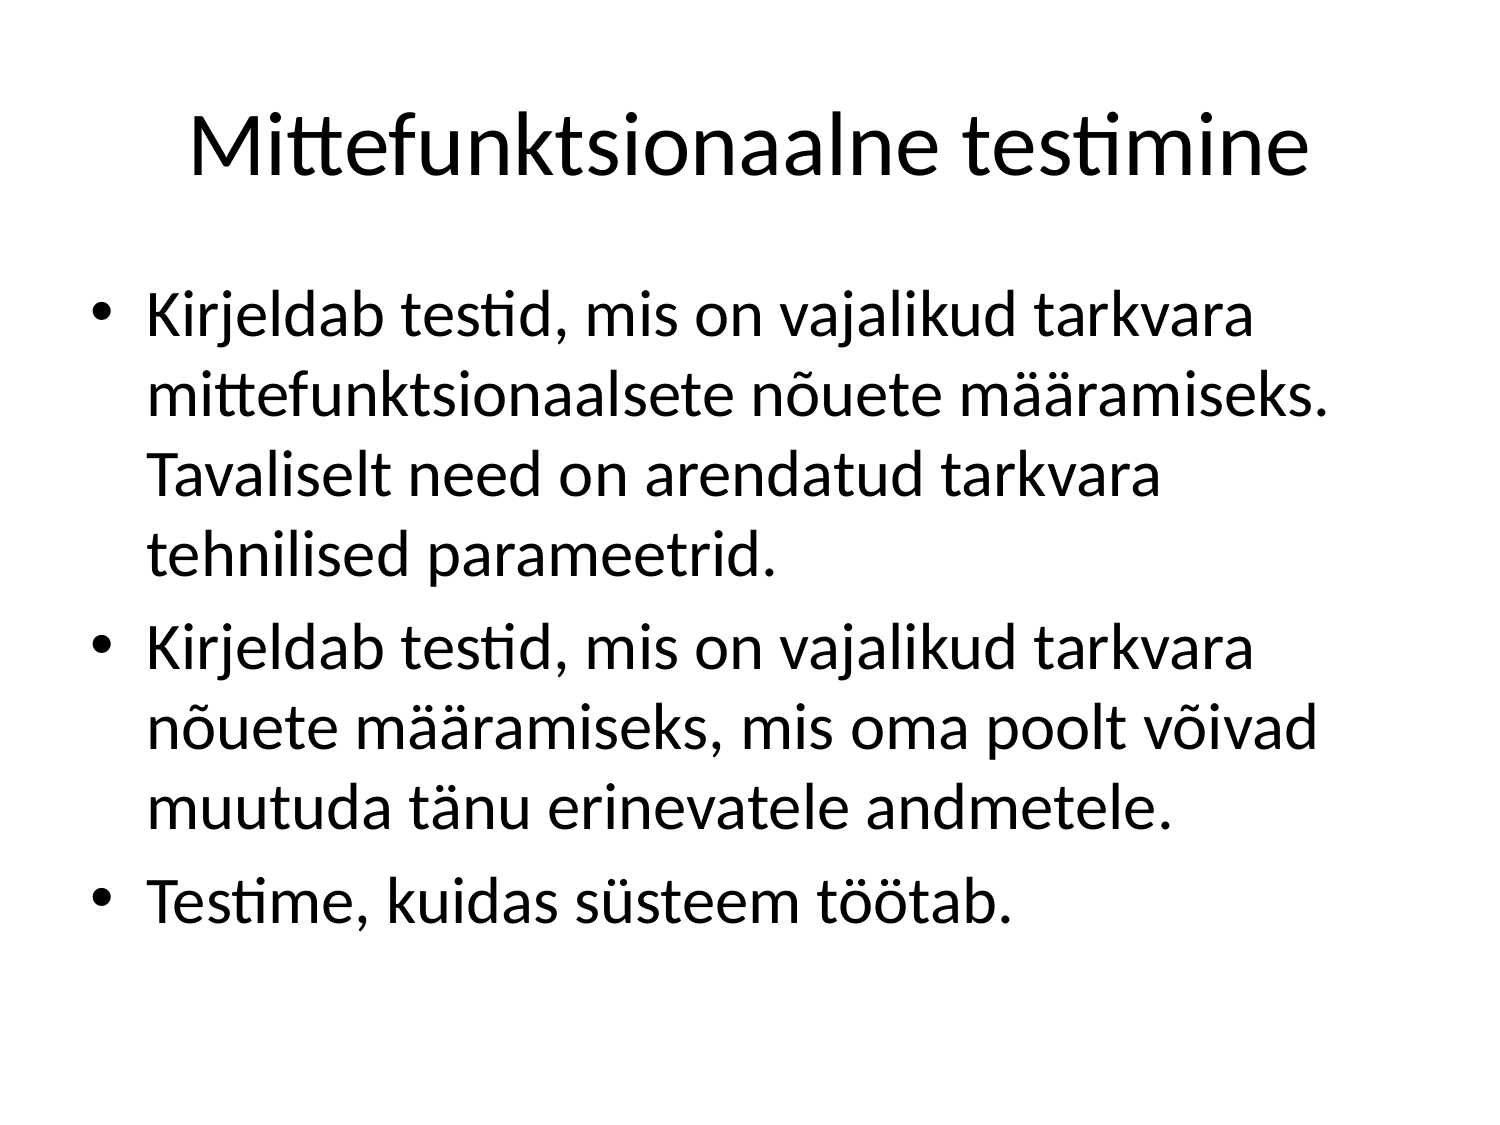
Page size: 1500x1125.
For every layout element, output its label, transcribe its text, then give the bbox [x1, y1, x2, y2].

title Mittefunktsionaalne testimine [75, 45, 1425, 233]
list Kirjeldab testid, mis on vajalikud tarkvara mittefunktsionaalsete nõuete määramiseks. Tavaliselt need on arendatud tarkvara tehnilised parameetrid. Kirjeldab testid, mis on vajalikud tarkvara nõuete määramiseks, mis oma poolt võivad muutuda tänu erinevatele andmetele. Testime, kuidas süsteem töötab. [75, 262, 1425, 1005]
